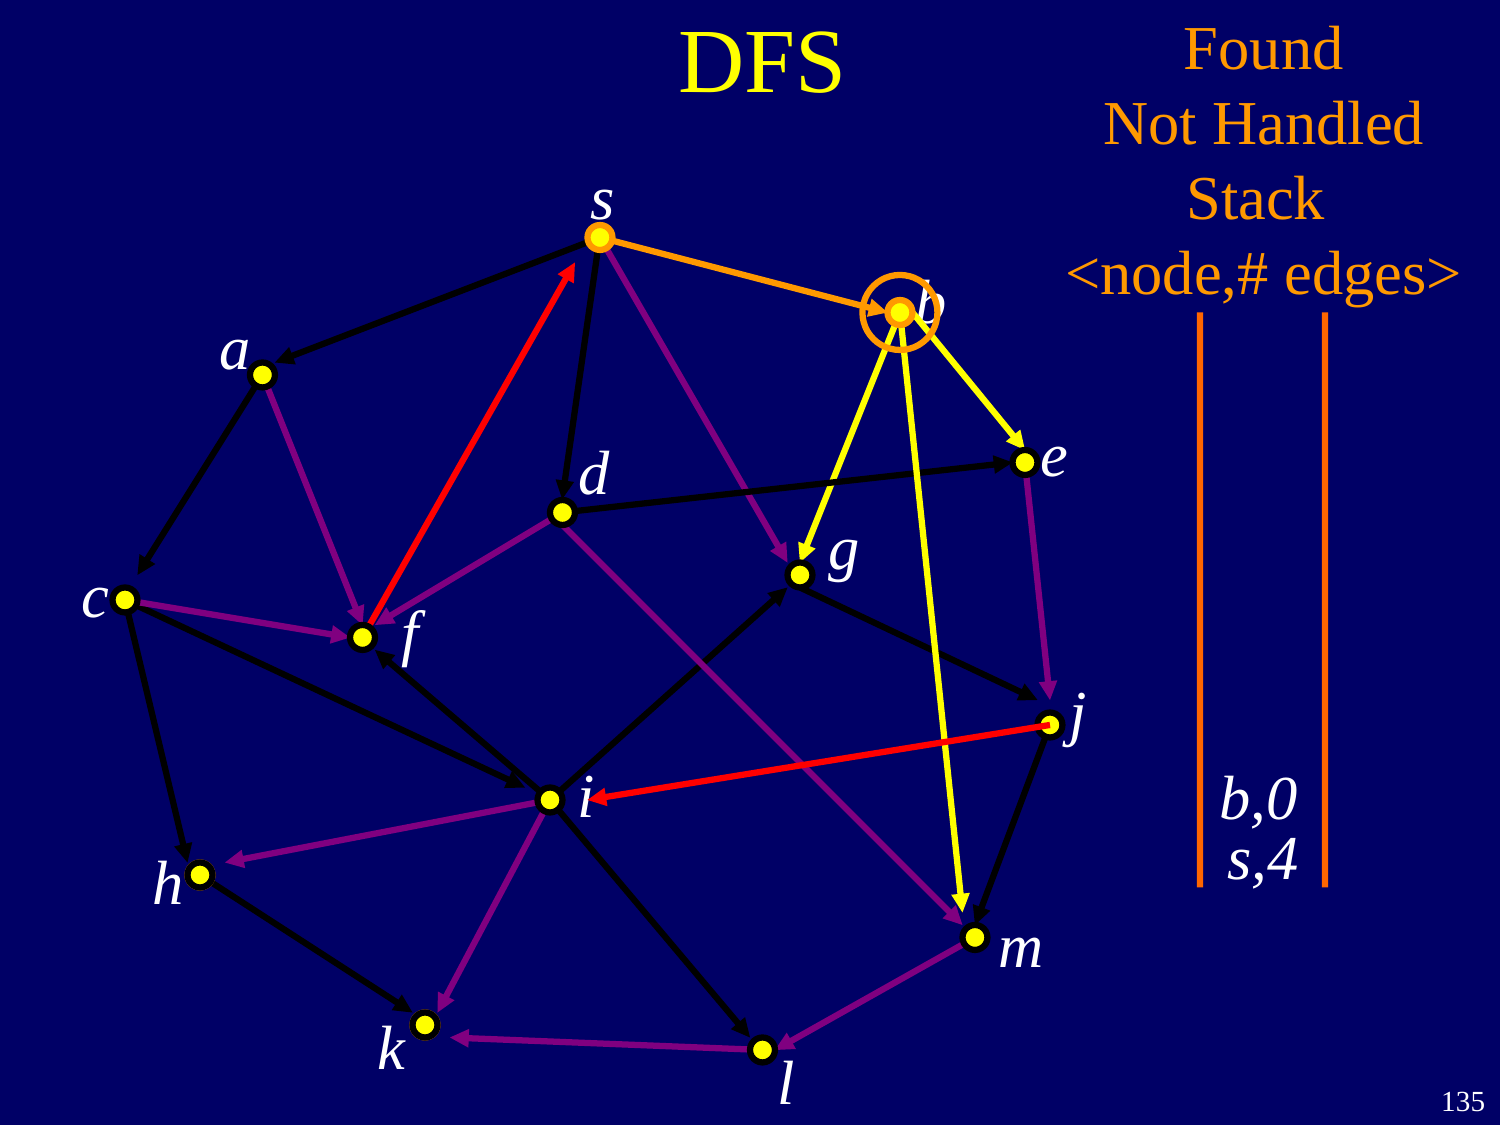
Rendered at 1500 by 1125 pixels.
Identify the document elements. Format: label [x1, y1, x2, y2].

title [125, 0, 1050, 150]
text_box [67, 149, 1102, 1125]
text_box [1204, 750, 1314, 900]
text_box [1050, 0, 1478, 888]
